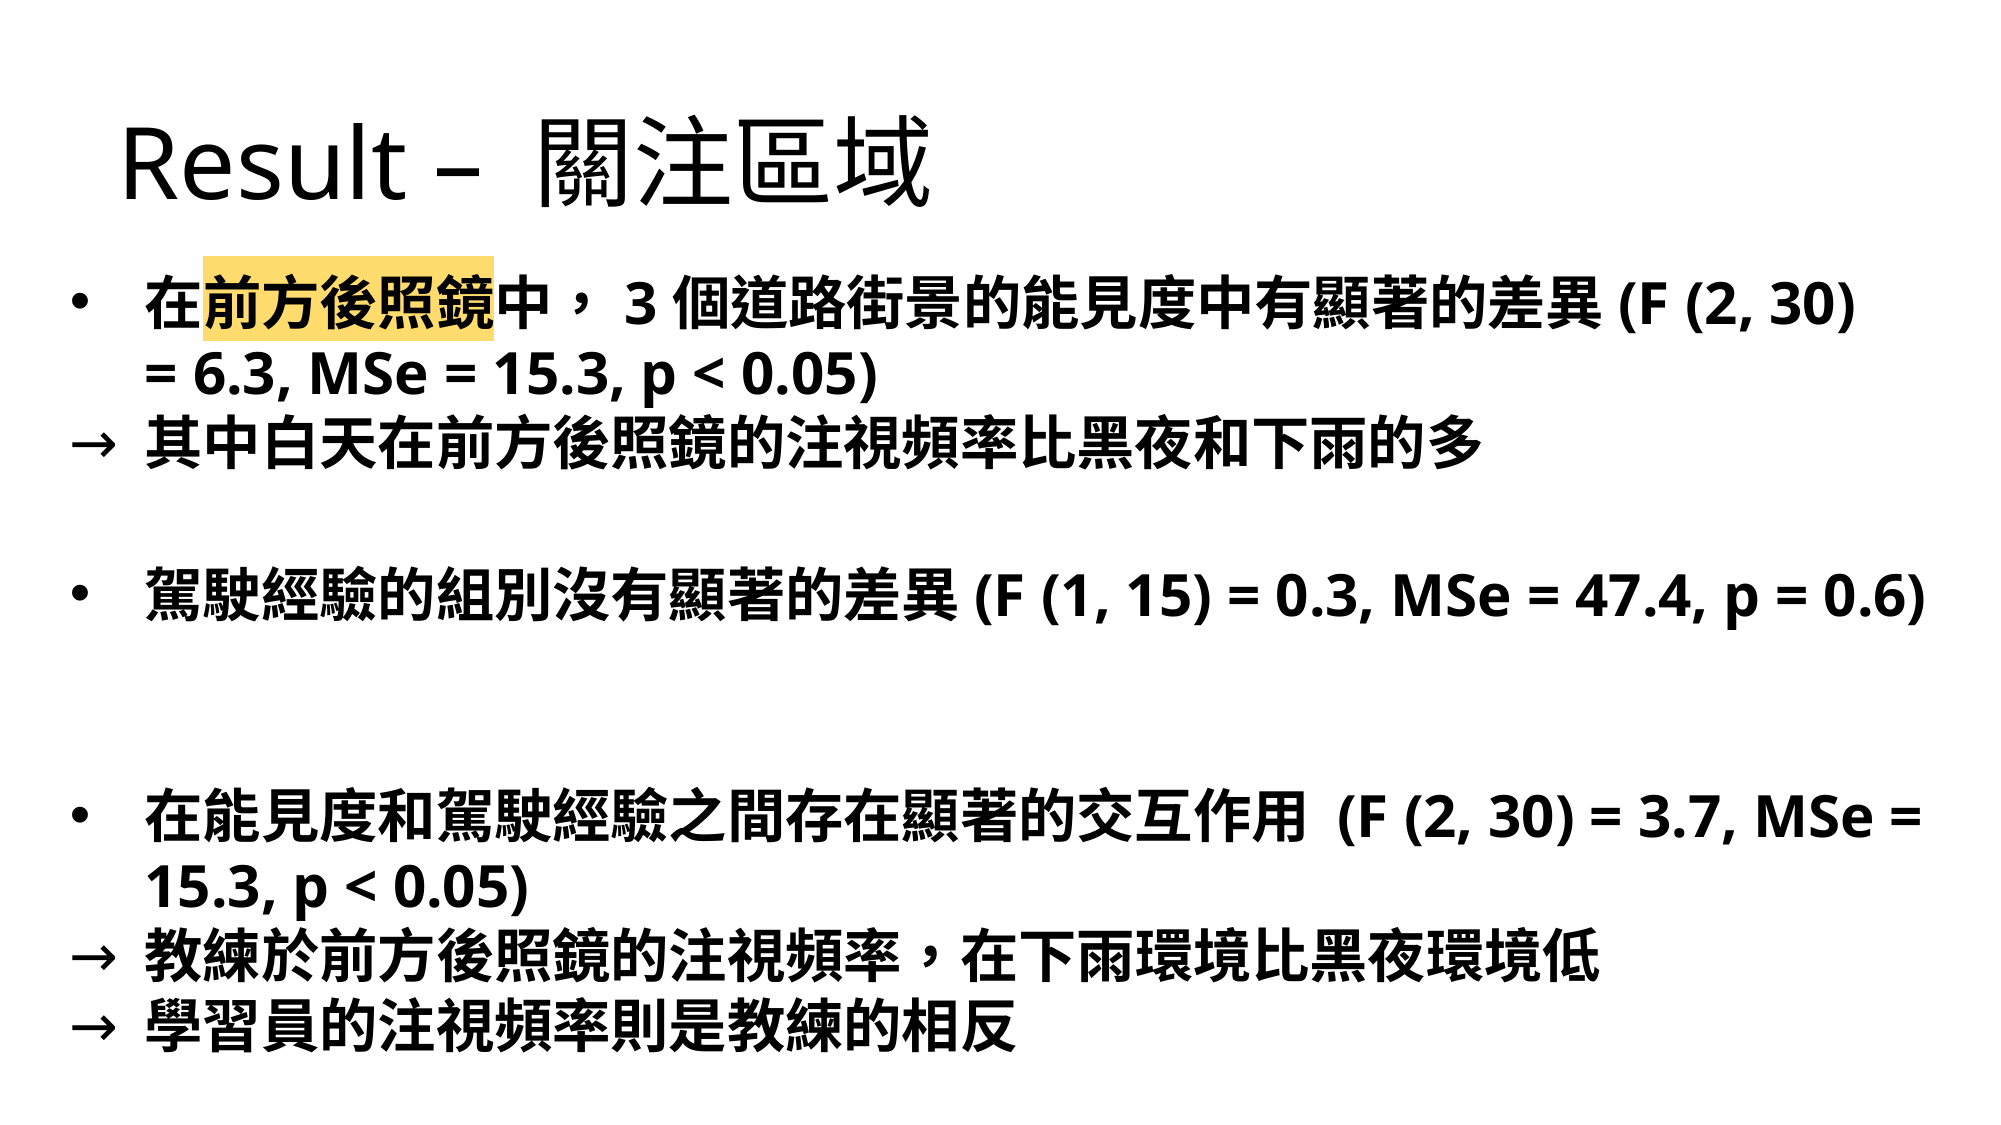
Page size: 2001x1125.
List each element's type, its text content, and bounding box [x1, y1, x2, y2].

text_box Result – 關注區域 [102, 92, 2000, 227]
text_box 在能見度和駕駛經驗之間存在顯著的交互作用 (F (2, 30) = 3.7, MSe = 15.3, p < 0.05) 教練於前方後照鏡的注視頻率，在下雨環境比黑夜環境低 學習員的注視頻率則是教練的相反 [55, 771, 1945, 1067]
text_box 在前方後照鏡中，3個道路街景的能見度中有顯著的差異(F (2, 30) = 6.3, MSe = 15.3, p < 0.05) 其中白天在前方後照鏡的注視頻率比黑夜和下雨的多 [55, 258, 1898, 484]
text_box 駕駛經驗的組別沒有顯著的差異(F (1, 15) = 0.3, MSe = 47.4, p = 0.6) [55, 550, 1945, 636]
